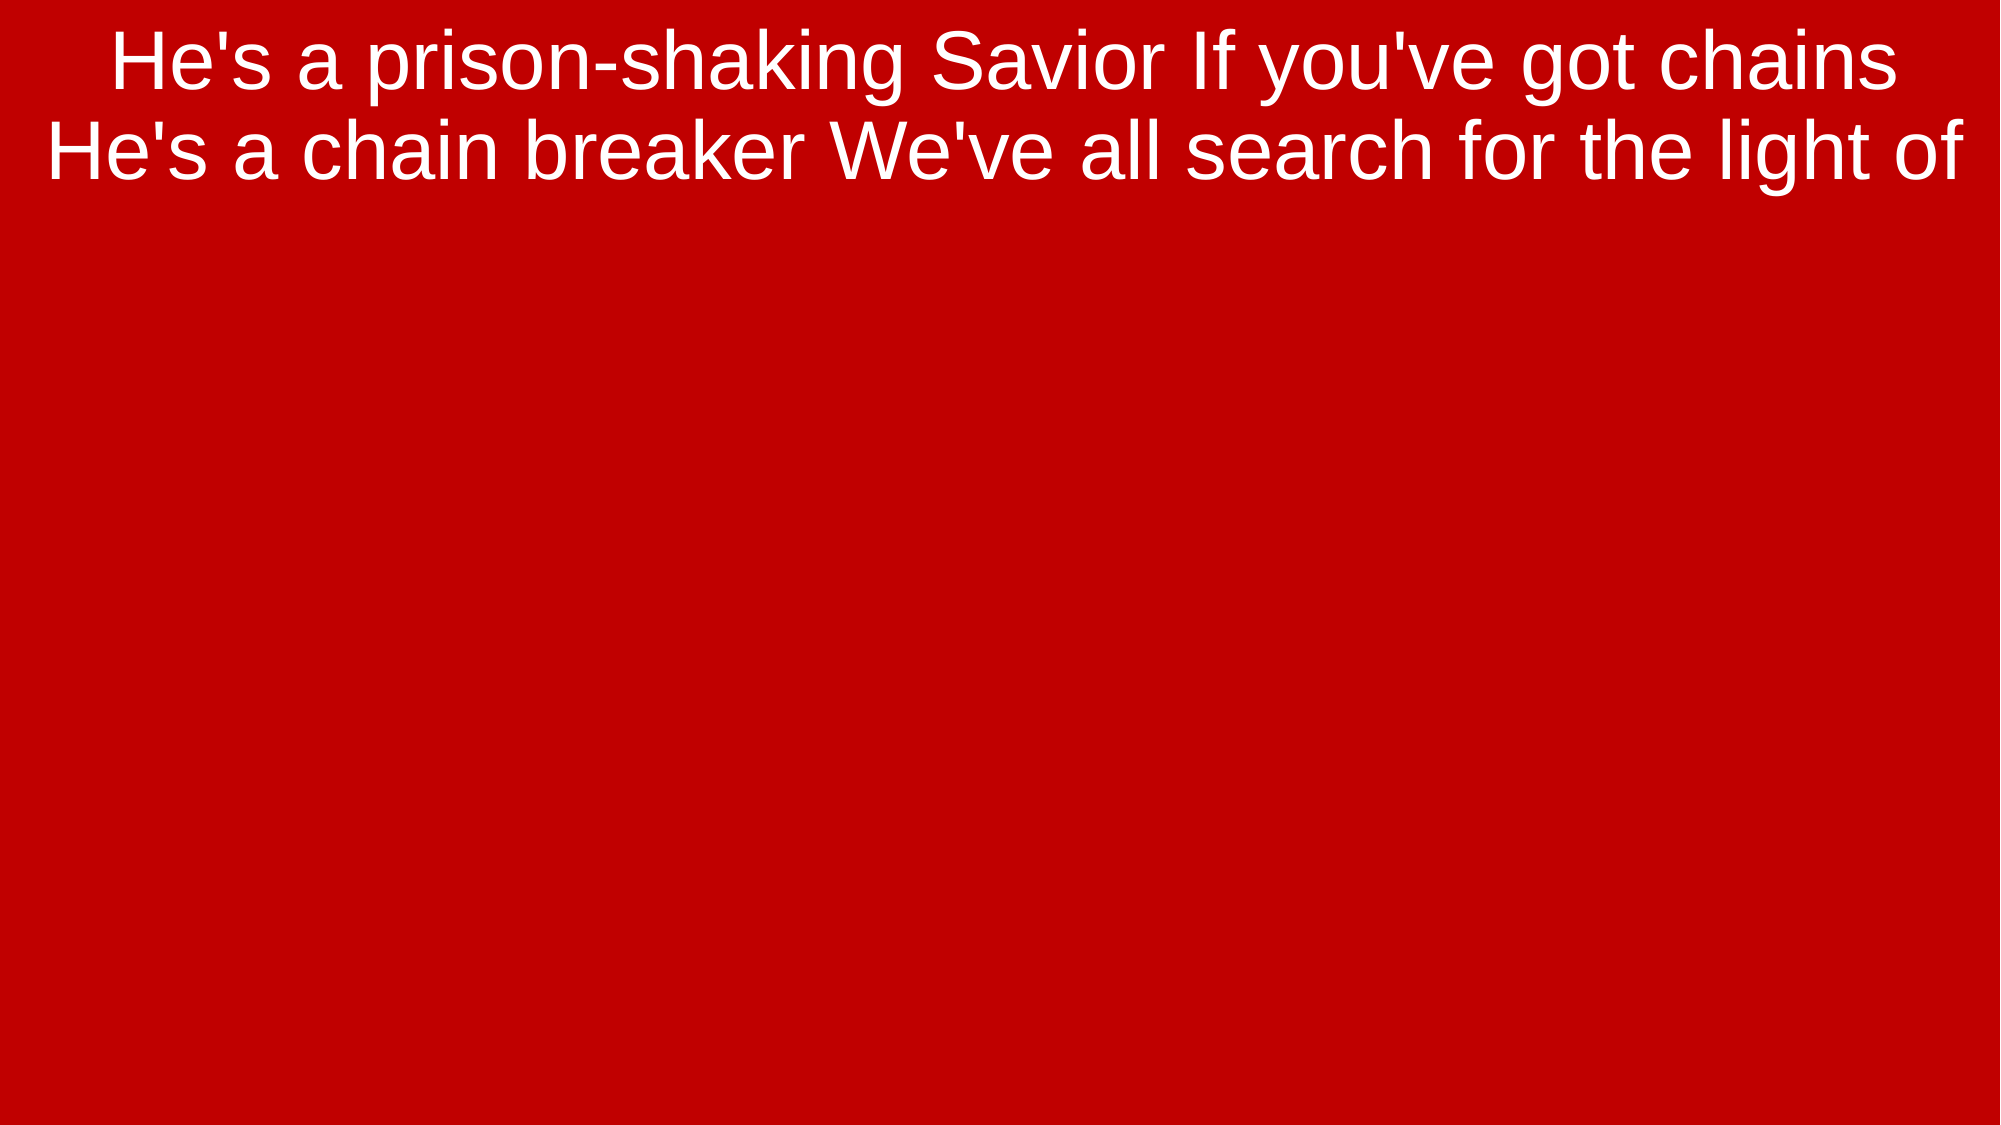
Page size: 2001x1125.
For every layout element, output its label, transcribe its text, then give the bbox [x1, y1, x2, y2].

list He's a prison-shaking Savior If you've got chains He's a chain breaker We've all search for the light of [10, 9, 2000, 784]
